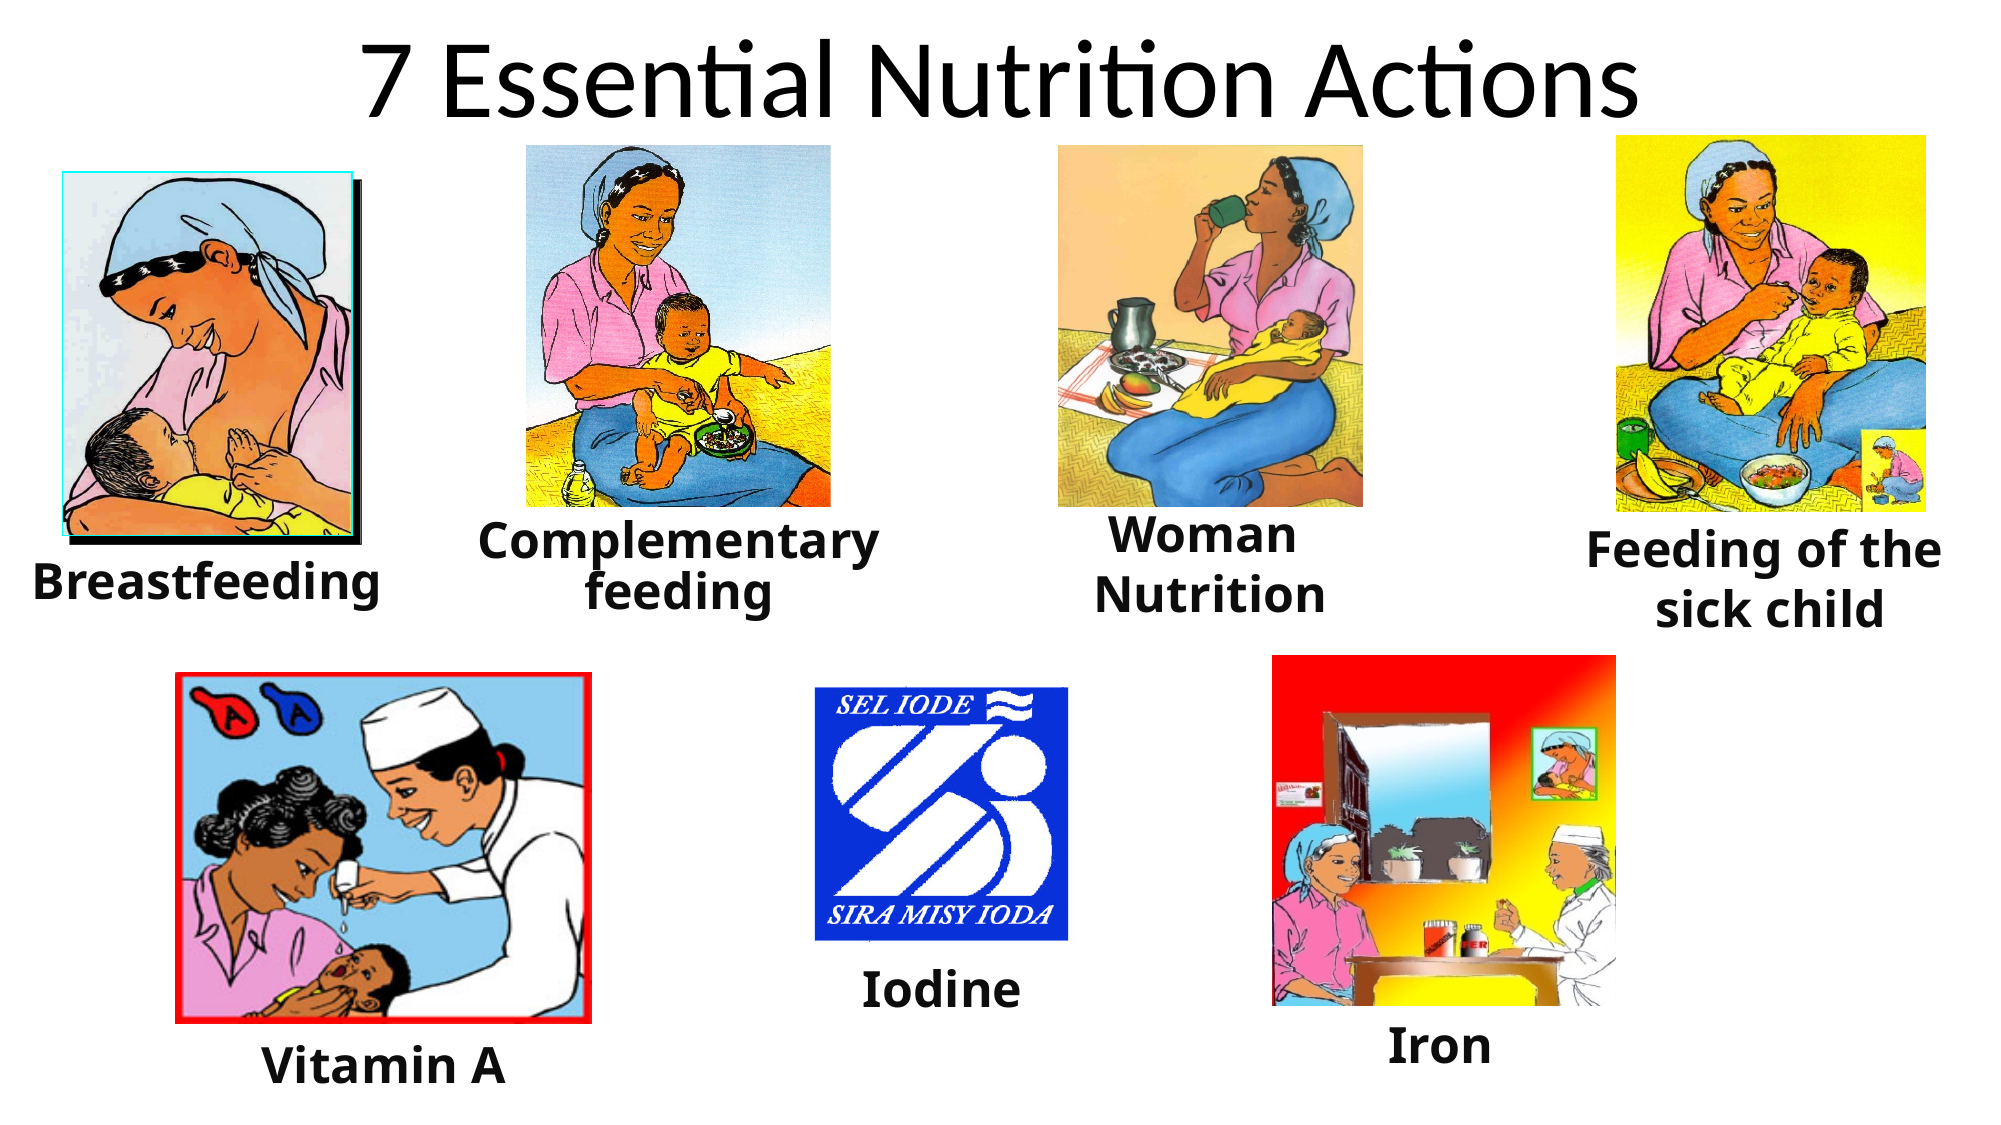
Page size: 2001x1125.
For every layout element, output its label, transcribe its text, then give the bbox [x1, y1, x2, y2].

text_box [805, 674, 1080, 1026]
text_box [29, 172, 385, 618]
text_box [1577, 135, 1965, 646]
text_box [175, 672, 592, 1102]
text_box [1272, 654, 1617, 1083]
title 7 Essential Nutrition Actions [283, 0, 1716, 149]
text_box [1057, 145, 1363, 631]
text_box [476, 145, 882, 628]
